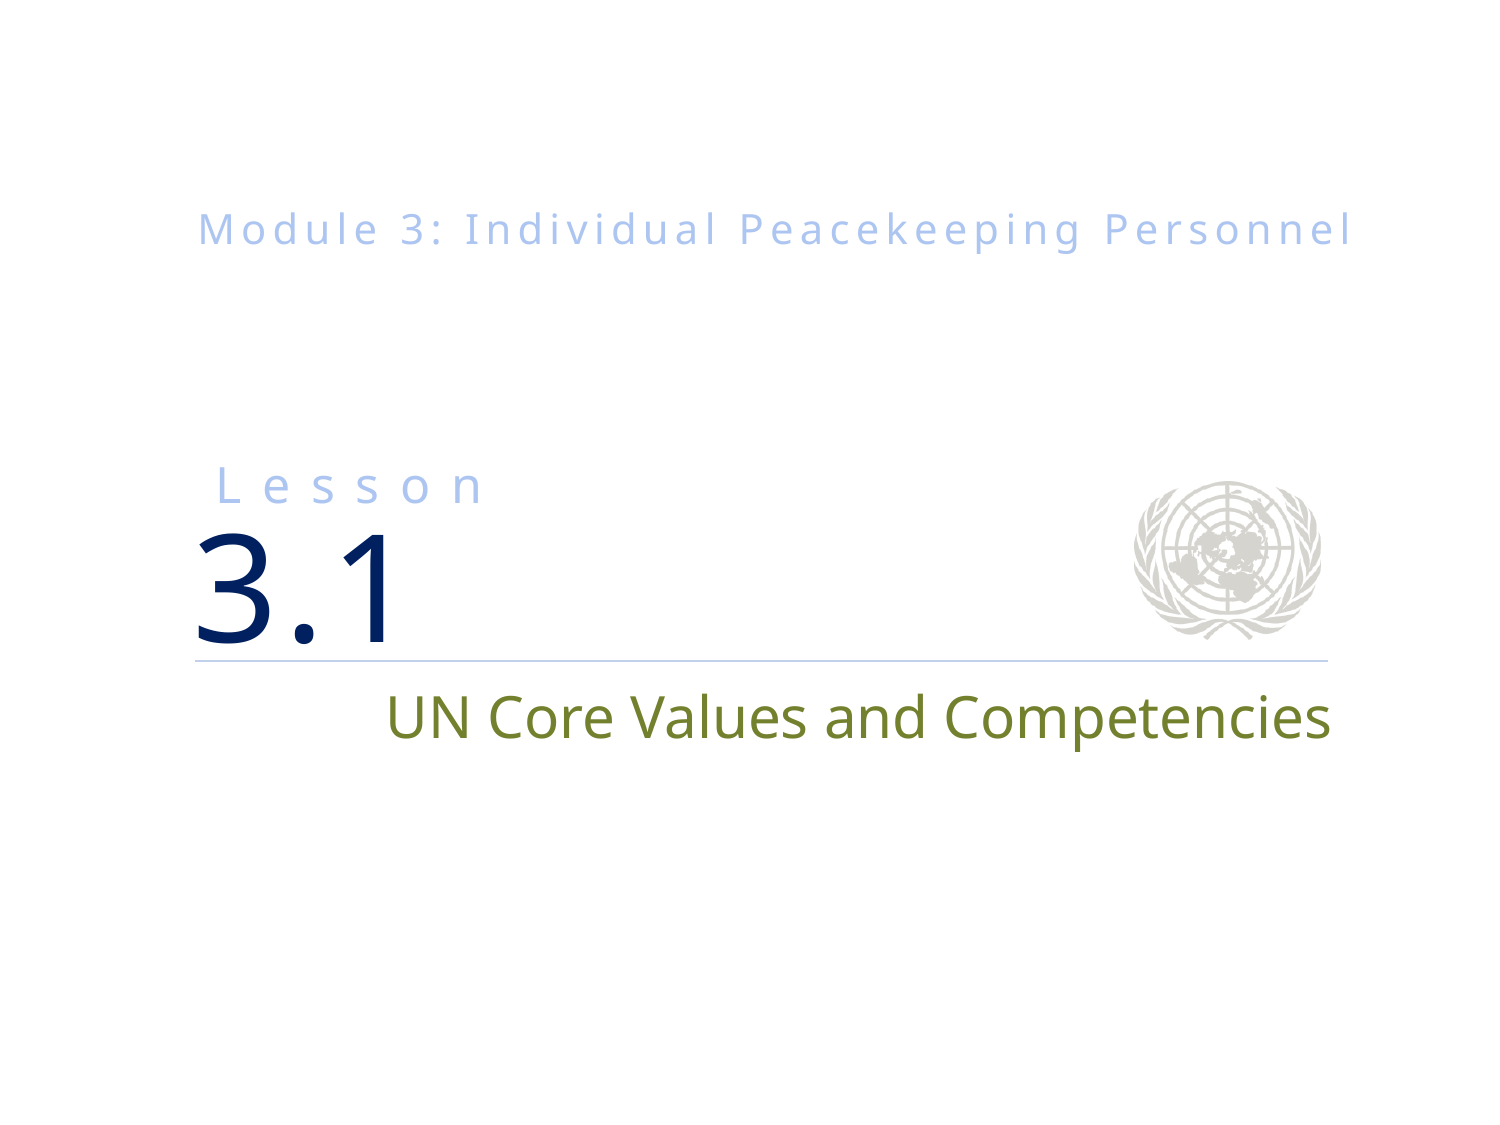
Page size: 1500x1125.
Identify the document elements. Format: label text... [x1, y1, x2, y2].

text_box Module 3: Individual Peacekeeping Personnel [182, 187, 1400, 313]
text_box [162, 437, 1348, 763]
